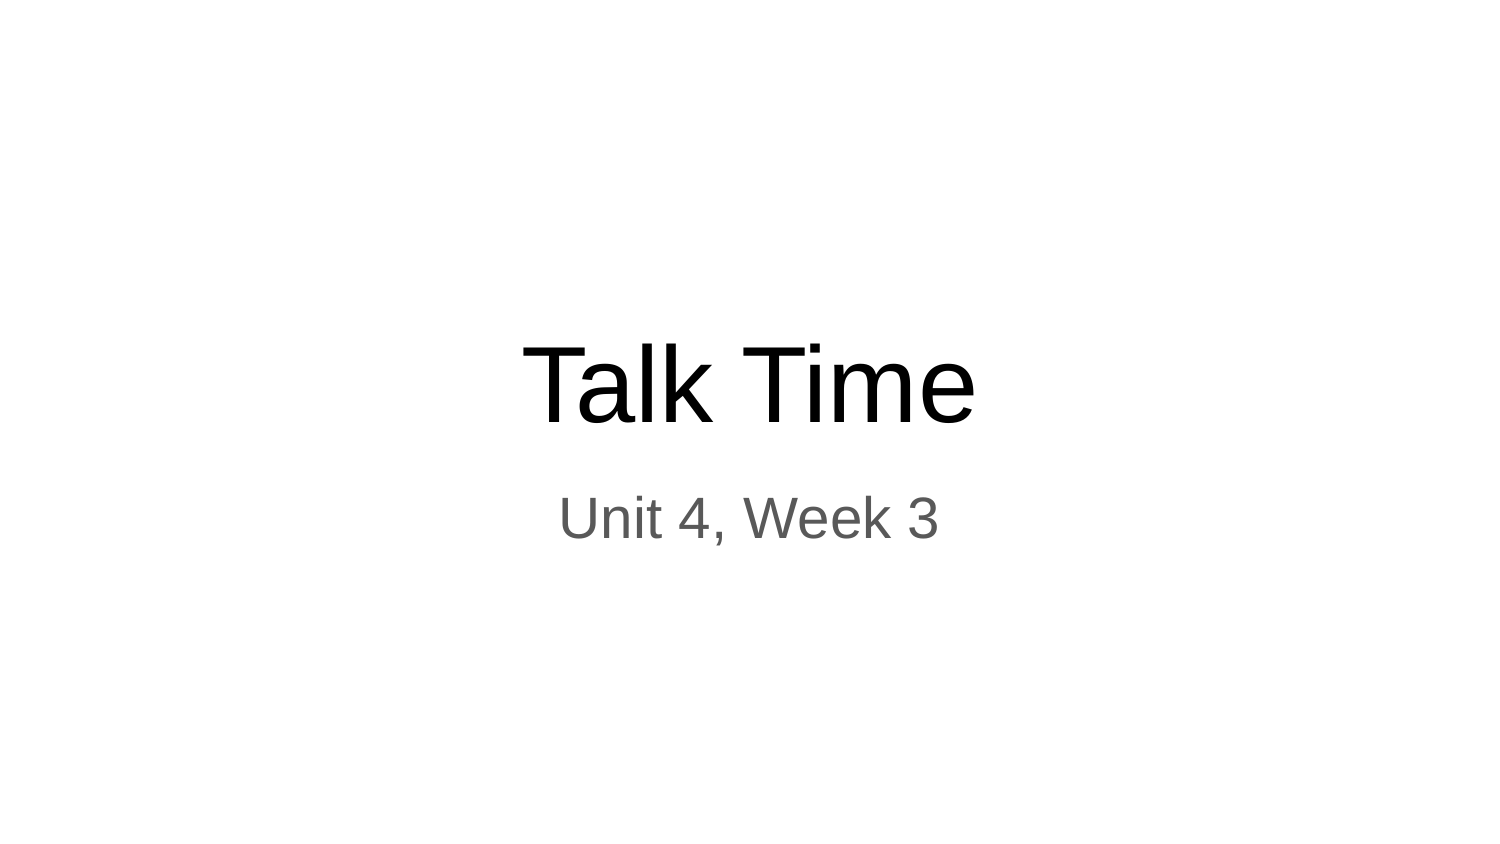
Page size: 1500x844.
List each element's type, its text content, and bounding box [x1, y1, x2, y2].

subtitle Unit 4, Week 3 [51, 464, 1449, 595]
title Talk Time [51, 122, 1449, 459]
